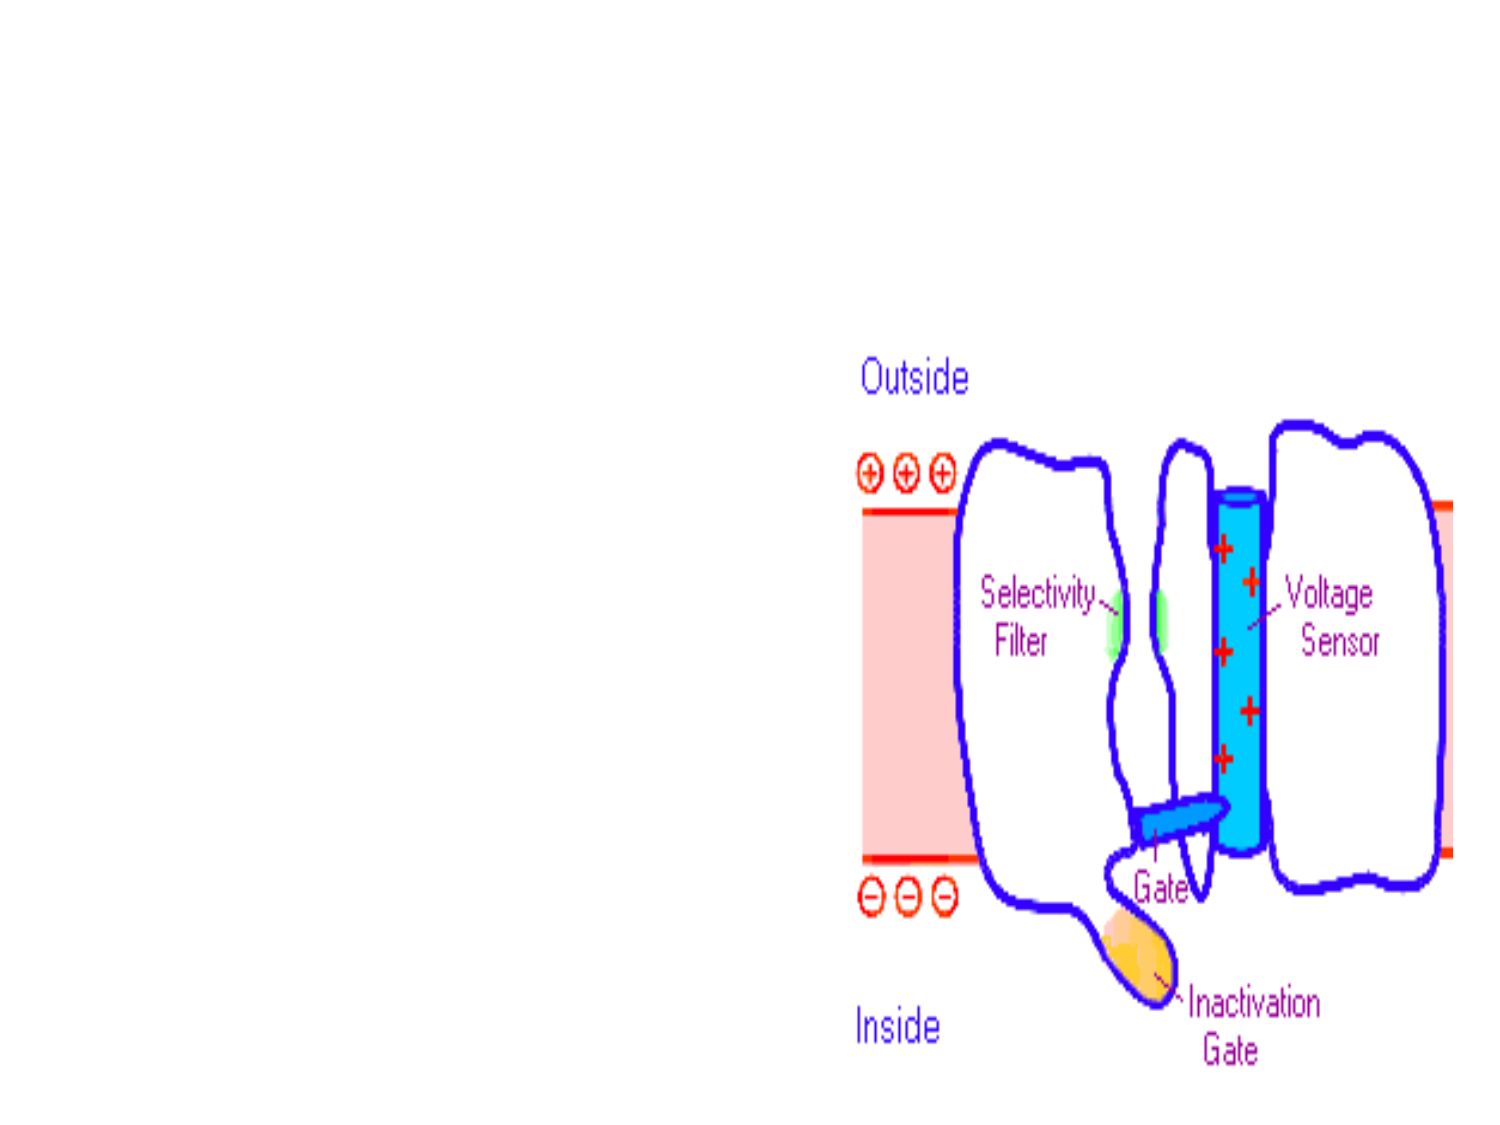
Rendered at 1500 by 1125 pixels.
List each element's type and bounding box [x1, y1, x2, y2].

text_box [832, 351, 1454, 1070]
